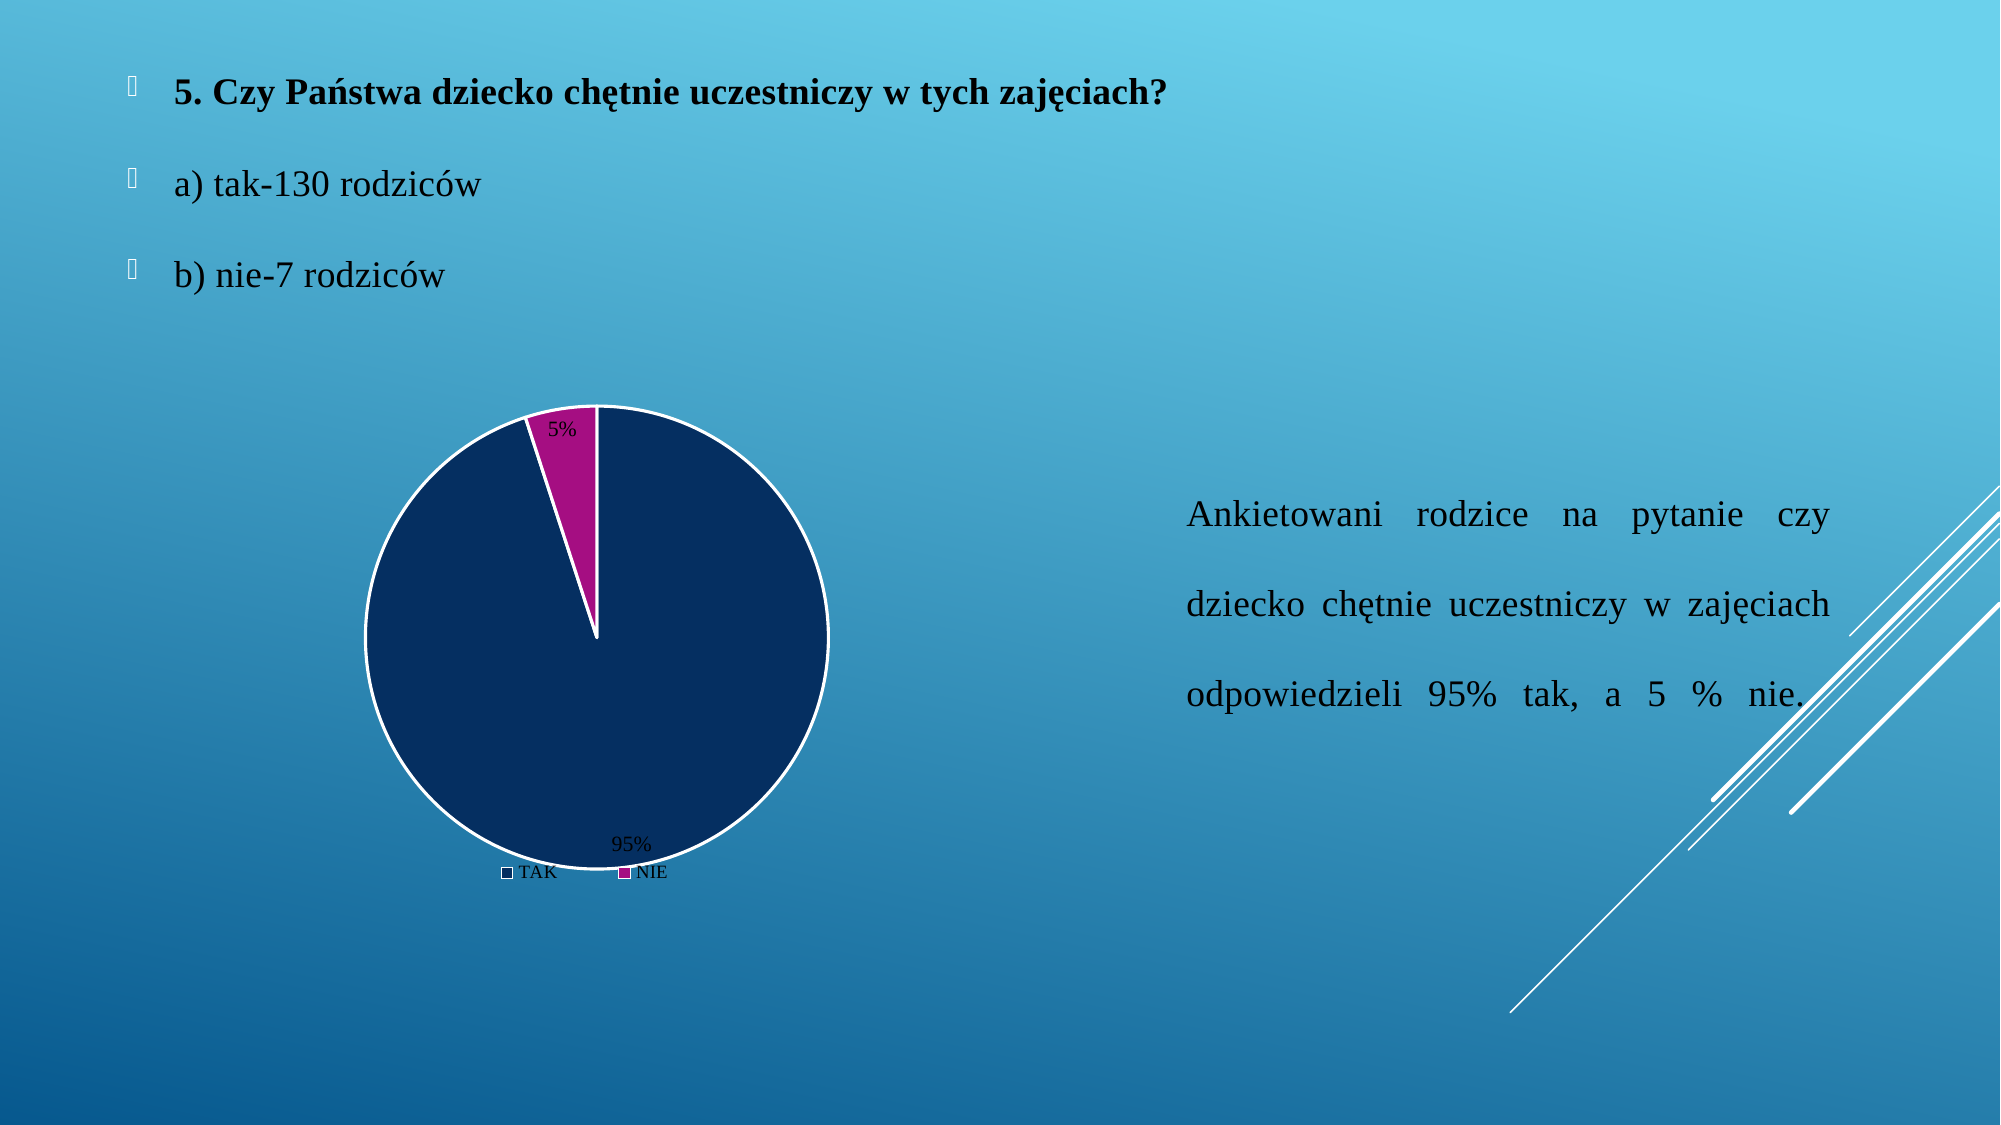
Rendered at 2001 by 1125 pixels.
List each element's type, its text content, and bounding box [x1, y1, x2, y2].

title Ankietowani rodzice na pytanie czy dziecko chętnie uczestniczy w zajęciach odpowiedzieli 95% tak, a 5 % nie. [1171, 332, 1847, 860]
chart [111, 363, 1082, 926]
list 5. Czy Państwa dziecko chętnie uczestniczy w tych zajęciach? a) tak-130 rodziców b) nie-7 rodziców [112, 37, 1939, 332]
